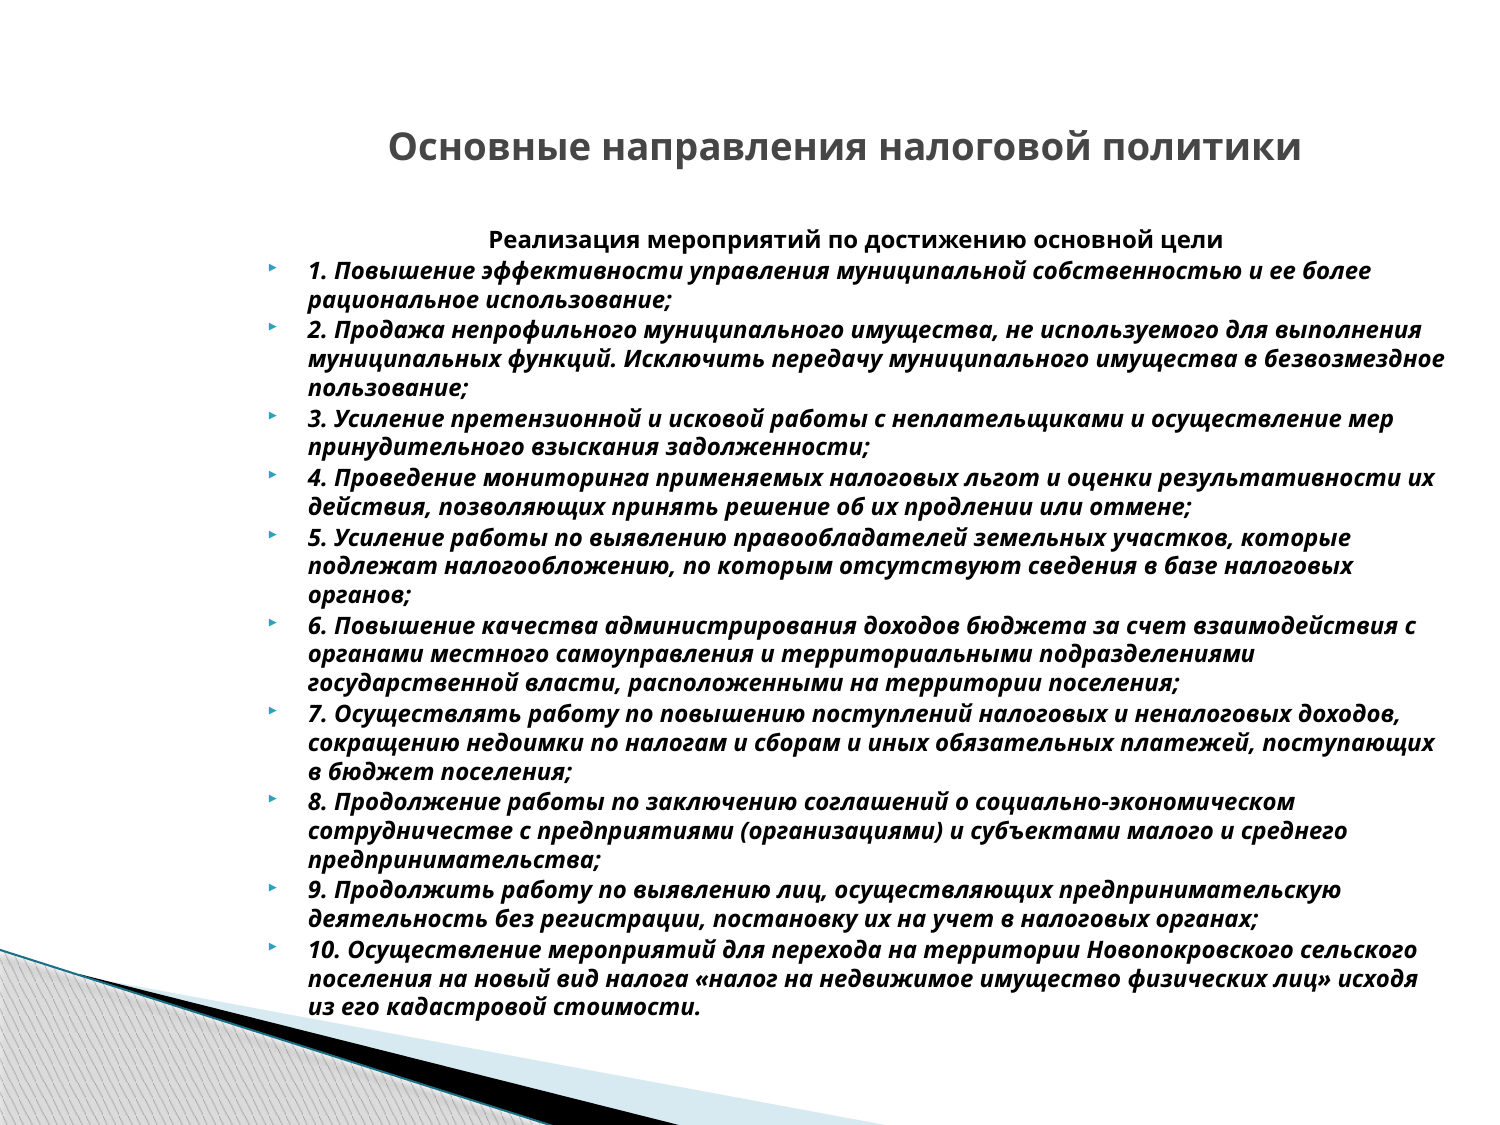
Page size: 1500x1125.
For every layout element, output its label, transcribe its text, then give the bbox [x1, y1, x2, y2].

title Основные направления налоговой политики [235, 45, 1466, 176]
list Реализация мероприятий по достижению основной цели 1. Повышение эффективности управления муниципальной собственностью и ее более рациональное использование; 2. Продажа непрофильного муниципального имущества, не используемого для выполнения муниципальных функций. Исключить передачу муниципального имущества в безвозмездное пользование; 3. Усиление претензионной и исковой работы с неплательщиками и осуществление мер принудительного взыскания задолженности; 4. Проведение мониторинга применяемых налоговых льгот и оценки результативности их действия, позволяющих принять решение об их продлении или отмене; 5. Усиление работы по выявлению правообладателей земельных участков, которые подлежат налогообложению, по которым отсутствуют сведения в базе налоговых органов; 6. Повышение качества администрирования доходов бюджета за счет взаимодействия с органами местного самоуправления и территориальными подразделениями государственной власти, расположенными на территории поселения; 7. Осуществлять работу по повышению поступлений налоговых и неналоговых доходов, сокращению недоимки по налогам и сборам и иных обязательных платежей, поступающих в бюджет поселения; 8. Продолжение работы по заключению соглашений о социально-экономическом сотрудничестве с предприятиями (организациями) и субъектами малого и среднего предпринимательства; 9. Продолжить работу по выявлению лиц, осуществляющих предпринимательскую деятельность без регистрации, постановку их на учет в налоговых органах; 10. Осуществление мероприятий для перехода на территории Новопокровского сельского поселения на новый вид налога «налог на недвижимое имущество физических лиц» исходя из его кадастровой стоимости. [235, 199, 1466, 1079]
